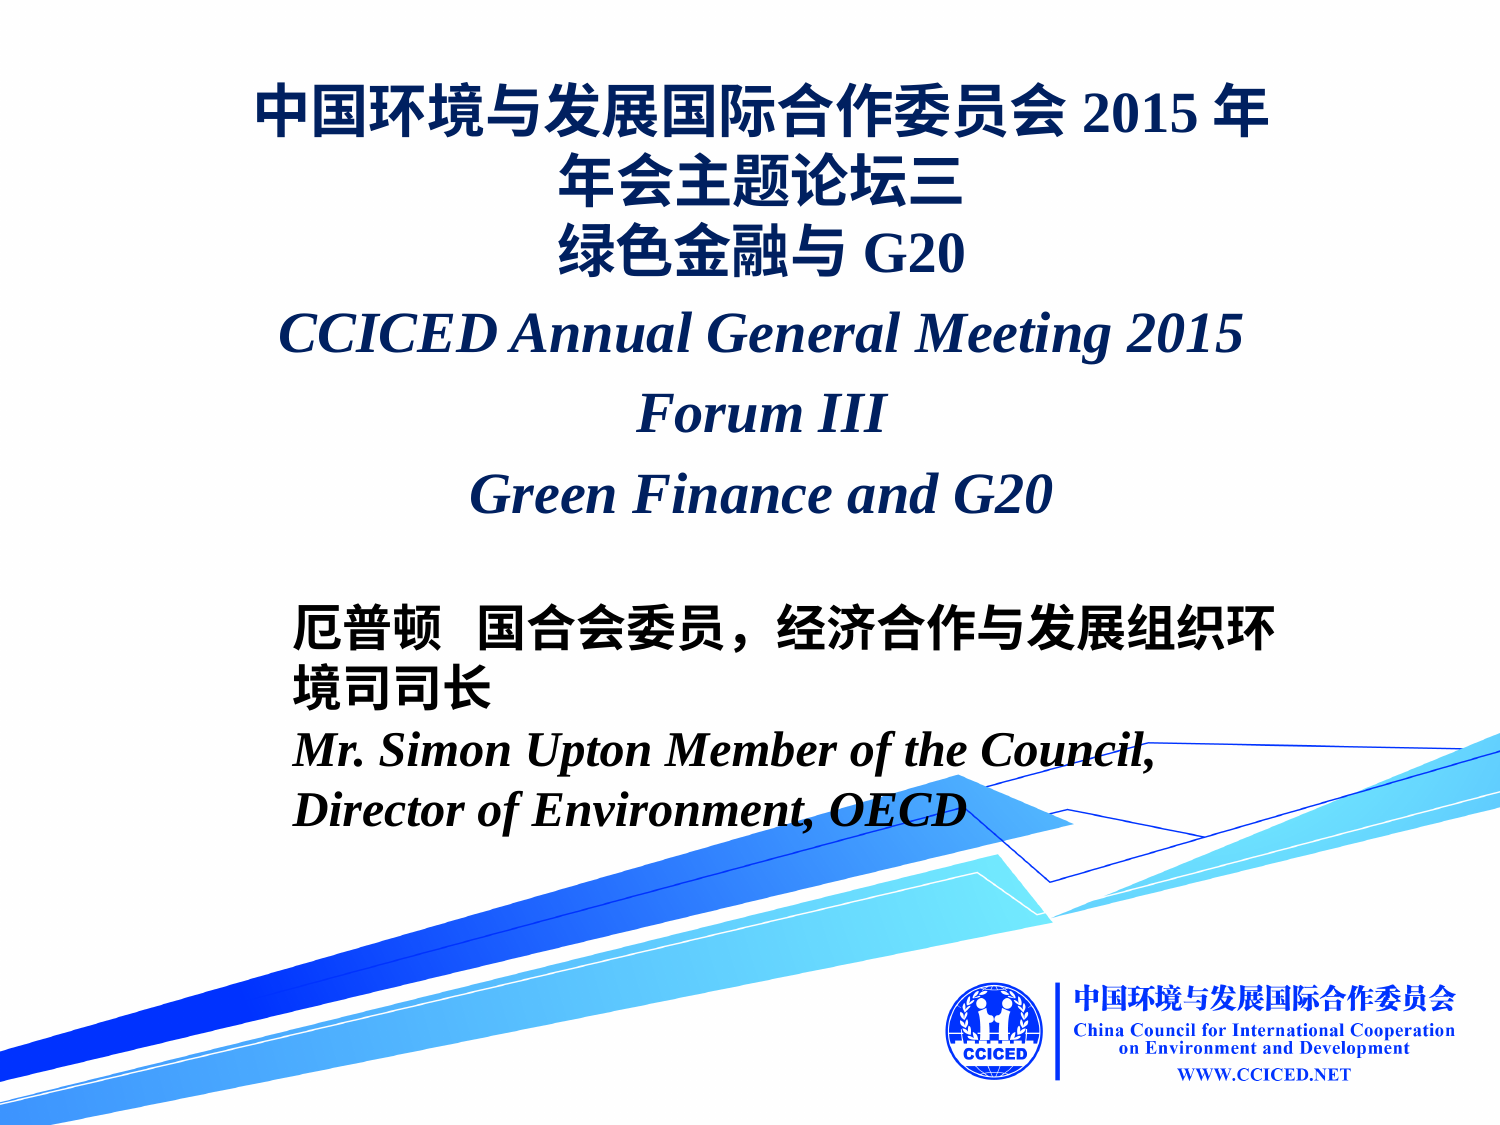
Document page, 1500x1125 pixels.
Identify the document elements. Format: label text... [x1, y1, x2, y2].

picture [0, 0, 1500, 1125]
text_box 中国环境与发展国际合作委员会2015年 年会主题论坛三 绿色金融与G20 CCICED Annual General Meeting 2015 Forum III Green Finance and G20 [135, 66, 1388, 533]
text_box 厄普顿 国合会委员，经济合作与发展组织环境司司长 Mr. Simon Upton Member of the Council, Director of Environment, OECD [277, 562, 1306, 870]
